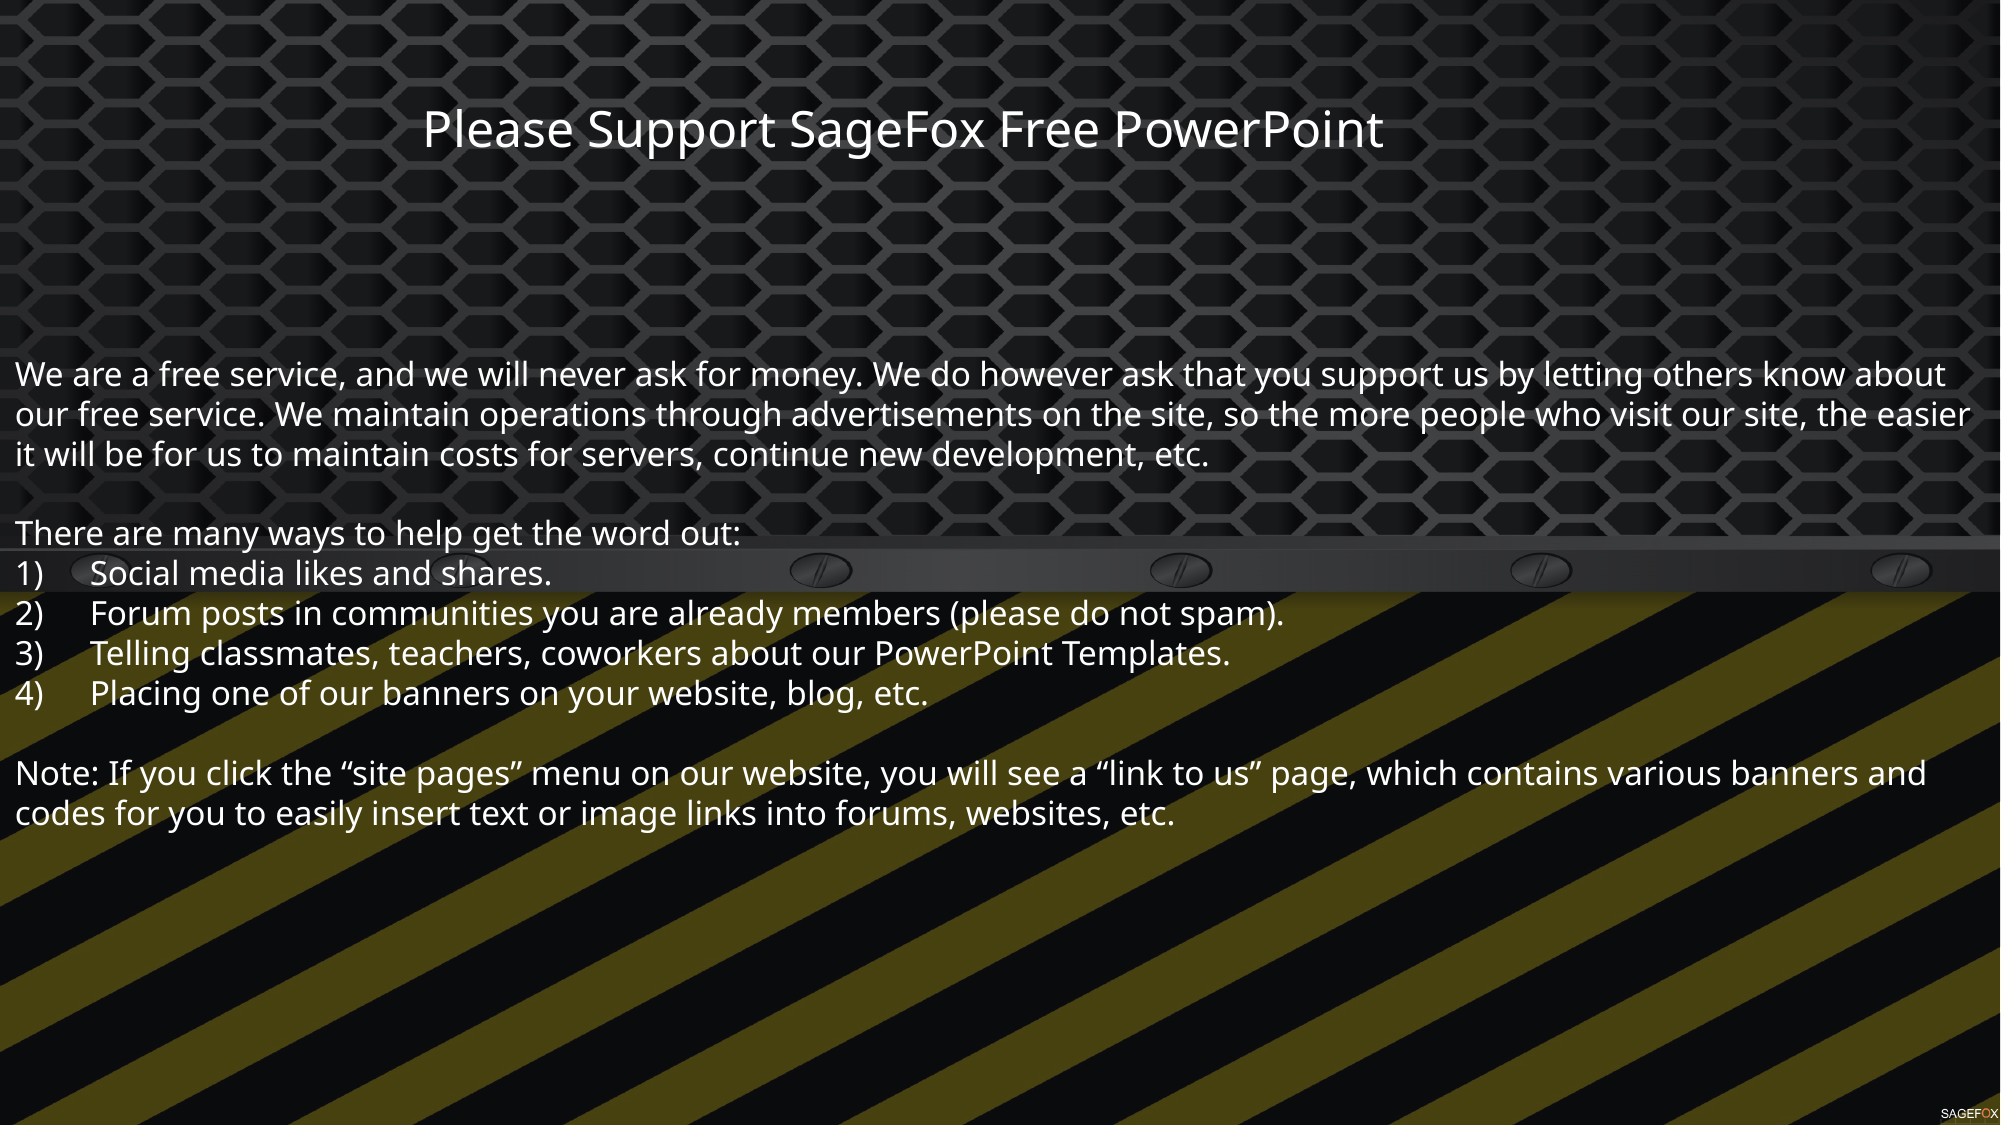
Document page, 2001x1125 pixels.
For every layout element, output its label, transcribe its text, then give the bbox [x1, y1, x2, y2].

title Please Support SageFox Free PowerPoint [363, 72, 1444, 190]
text_box We are a free service, and we will never ask for money. We do however ask that you support us by letting others know about our free service. We maintain operations through advertisements on the site, so the more people who visit our site, the easier it will be for us to maintain costs for servers, continue new development, etc. There are many ways to help get the word out: Social media likes and shares. Forum posts in communities you are already members (please do not spam). Telling classmates, teachers, coworkers about our PowerPoint Templates. Placing one of our banners on your website, blog, etc. Note: If you click the “site pages” menu on our website, you will see a “link to us” page, which contains various banners and codes for you to easily insert text or image links into forums, websites, etc. [0, 0, 2000, 1125]
